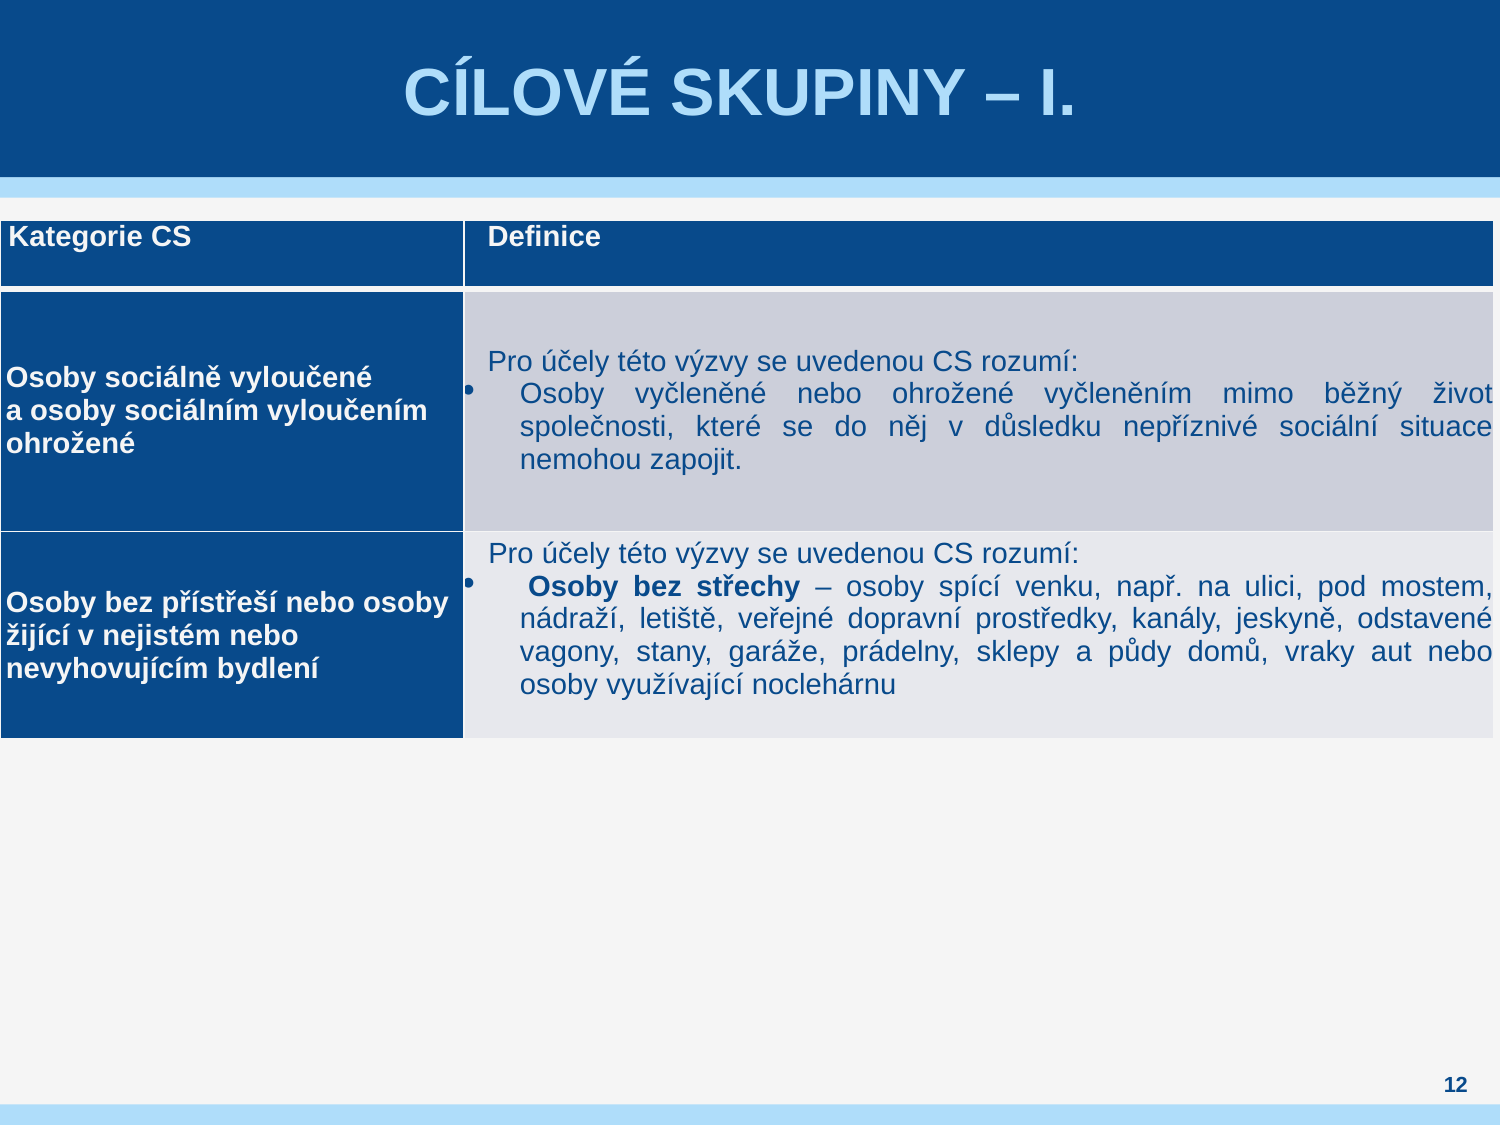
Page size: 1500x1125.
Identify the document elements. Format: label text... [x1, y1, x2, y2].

table_header Definice [465, 221, 1493, 286]
slide_number 12 [1417, 1068, 1495, 1099]
table_header Kategorie CS [1, 221, 463, 286]
table_cell Pro účely této výzvy se uvedenou CS rozumí: Osoby vyčleněné nebo ohrožené vyčleněním mimo běžný život společnosti, které se do něj v důsledku nepříznivé sociální situace nemohou zapojit. [465, 292, 1493, 531]
table_cell Osoby bez přístřeší nebo osoby žijící v nejistém nebo nevyhovujícím bydlení [1, 532, 463, 738]
title Cílové skupiny – I. [59, 0, 1441, 178]
table_cell Osoby sociálně vyloučené a osoby sociálním vyloučením ohrožené [1, 292, 463, 531]
table_cell Pro účely této výzvy se uvedenou CS rozumí: Osoby bez střechy – osoby spící venku, např. na ulici, pod mostem, nádraží, letiště, veřejné dopravní prostředky, kanály, jeskyně, odstavené vagony, stany, garáže, prádelny, sklepy a půdy domů, vraky aut nebo osoby využívající noclehárnu [465, 532, 1493, 738]
